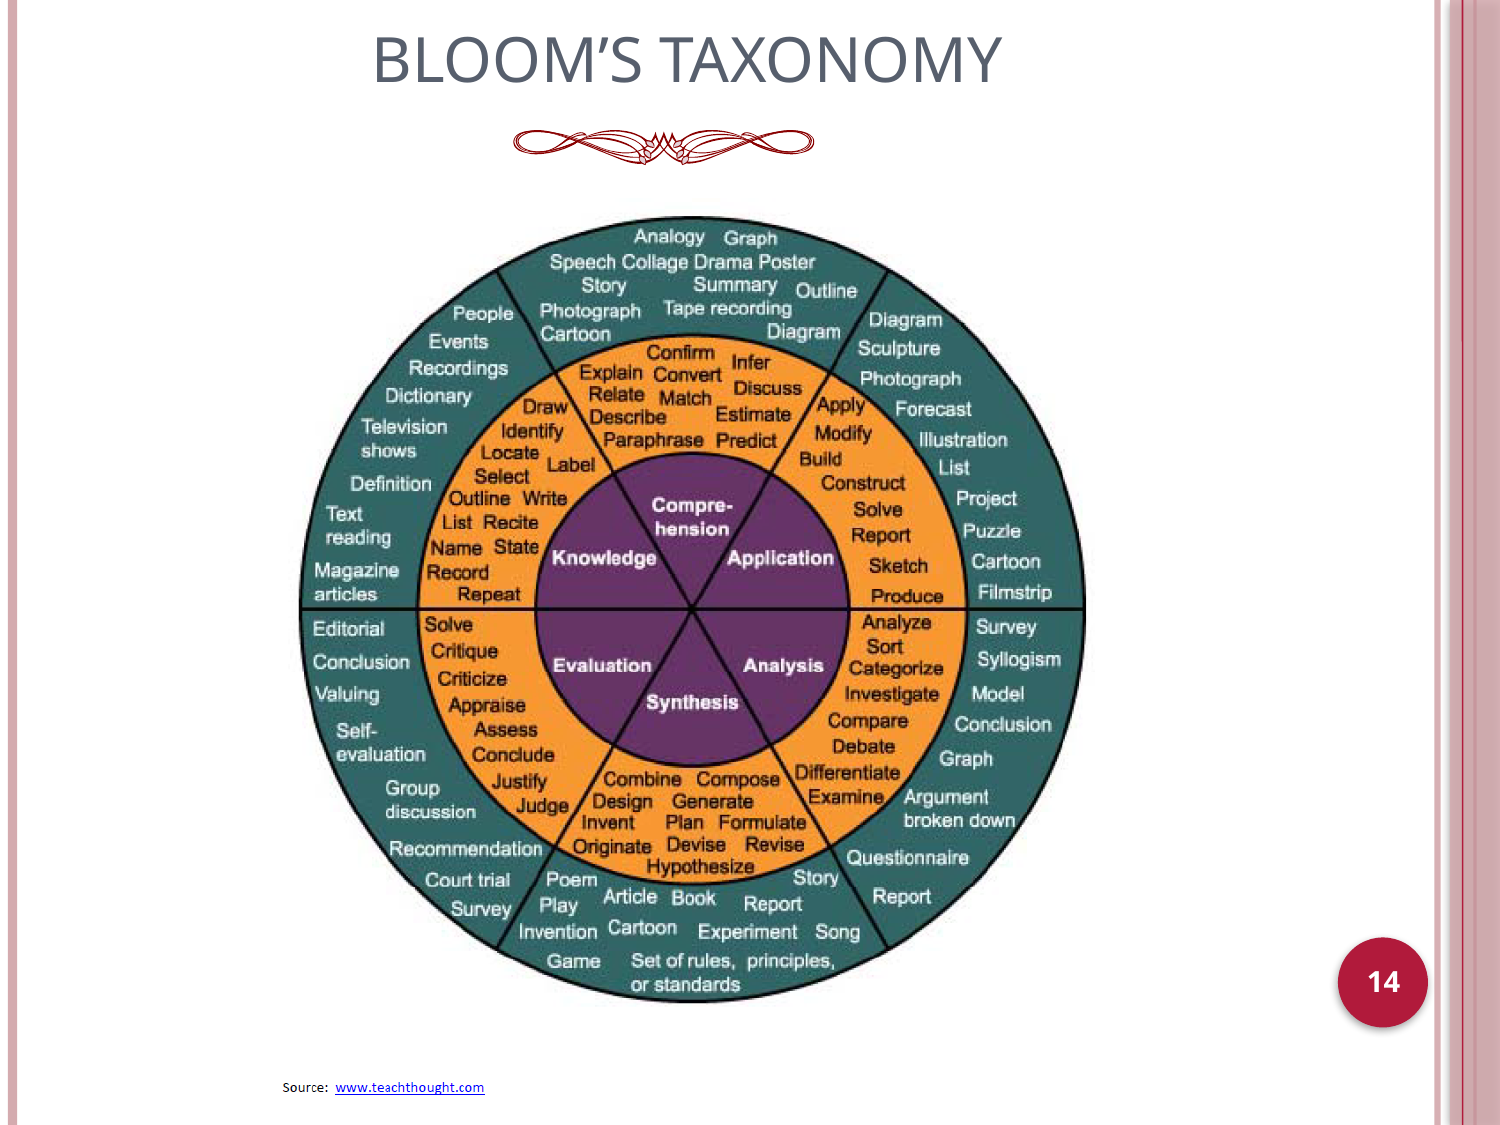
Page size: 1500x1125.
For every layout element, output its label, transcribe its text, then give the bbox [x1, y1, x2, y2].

picture [236, 124, 1138, 1102]
title Bloom’s Taxonomy [75, 12, 1300, 200]
slide_number 14 [1333, 940, 1434, 1027]
